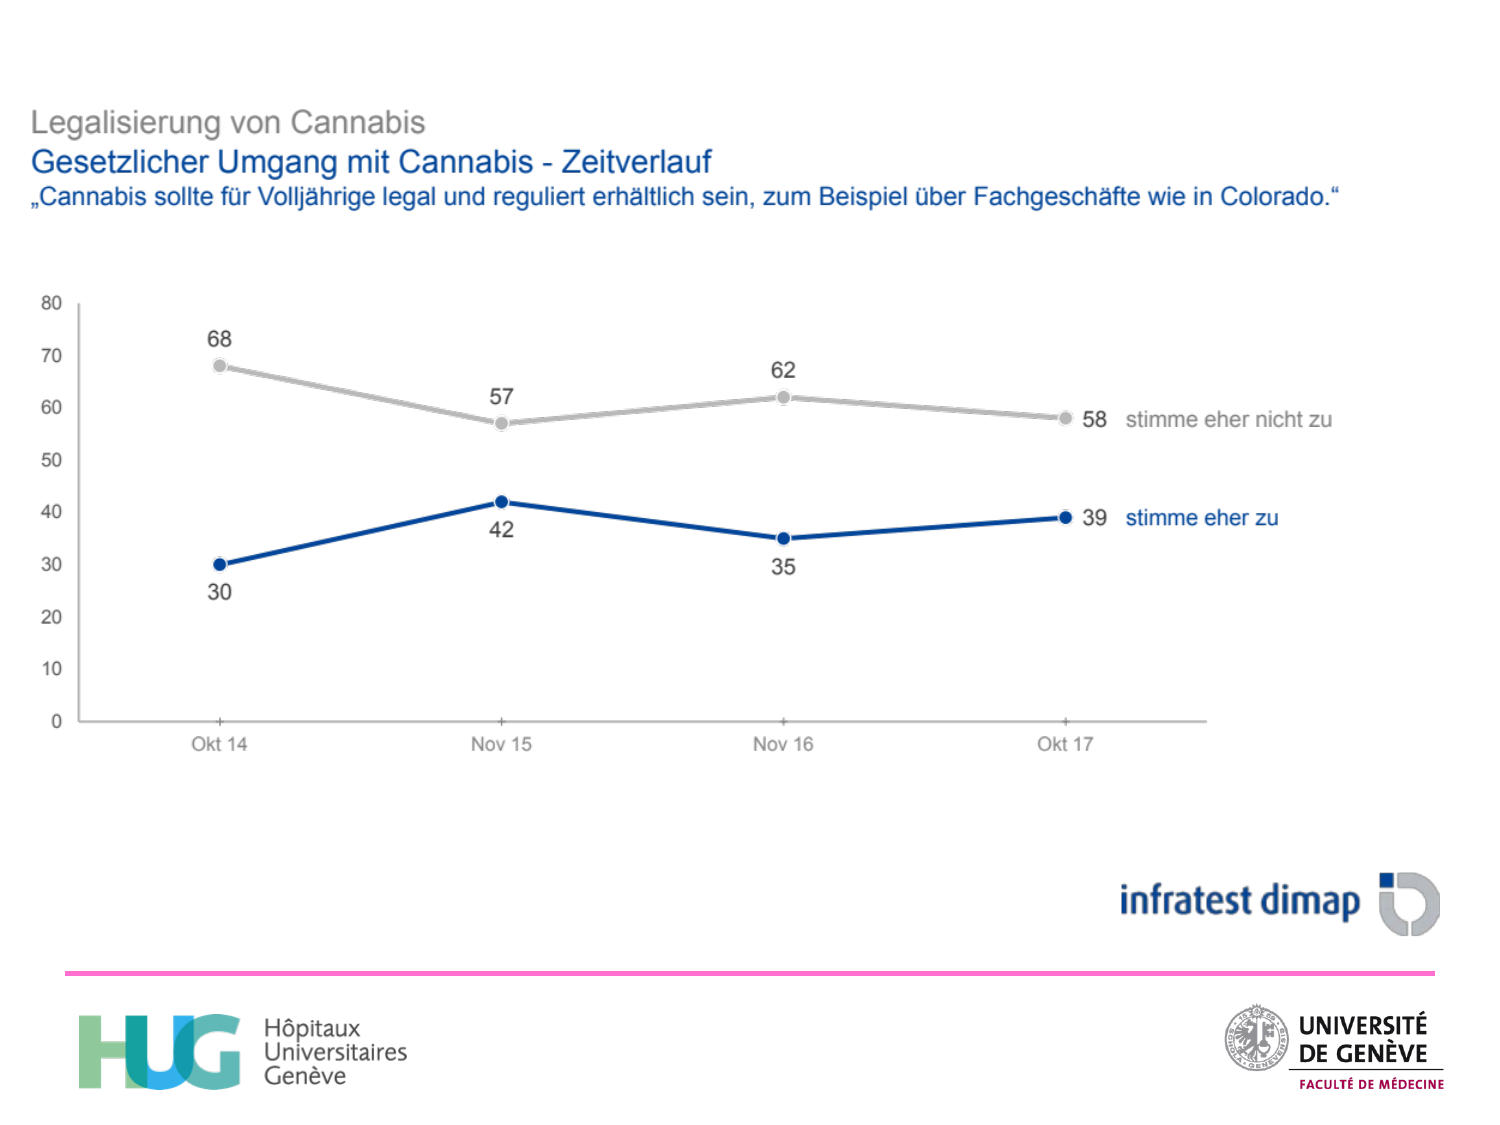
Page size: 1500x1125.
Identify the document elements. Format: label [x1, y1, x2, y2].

picture [1215, 989, 1460, 1106]
picture [1080, 861, 1474, 954]
picture [79, 1014, 407, 1090]
picture [0, 90, 1500, 781]
